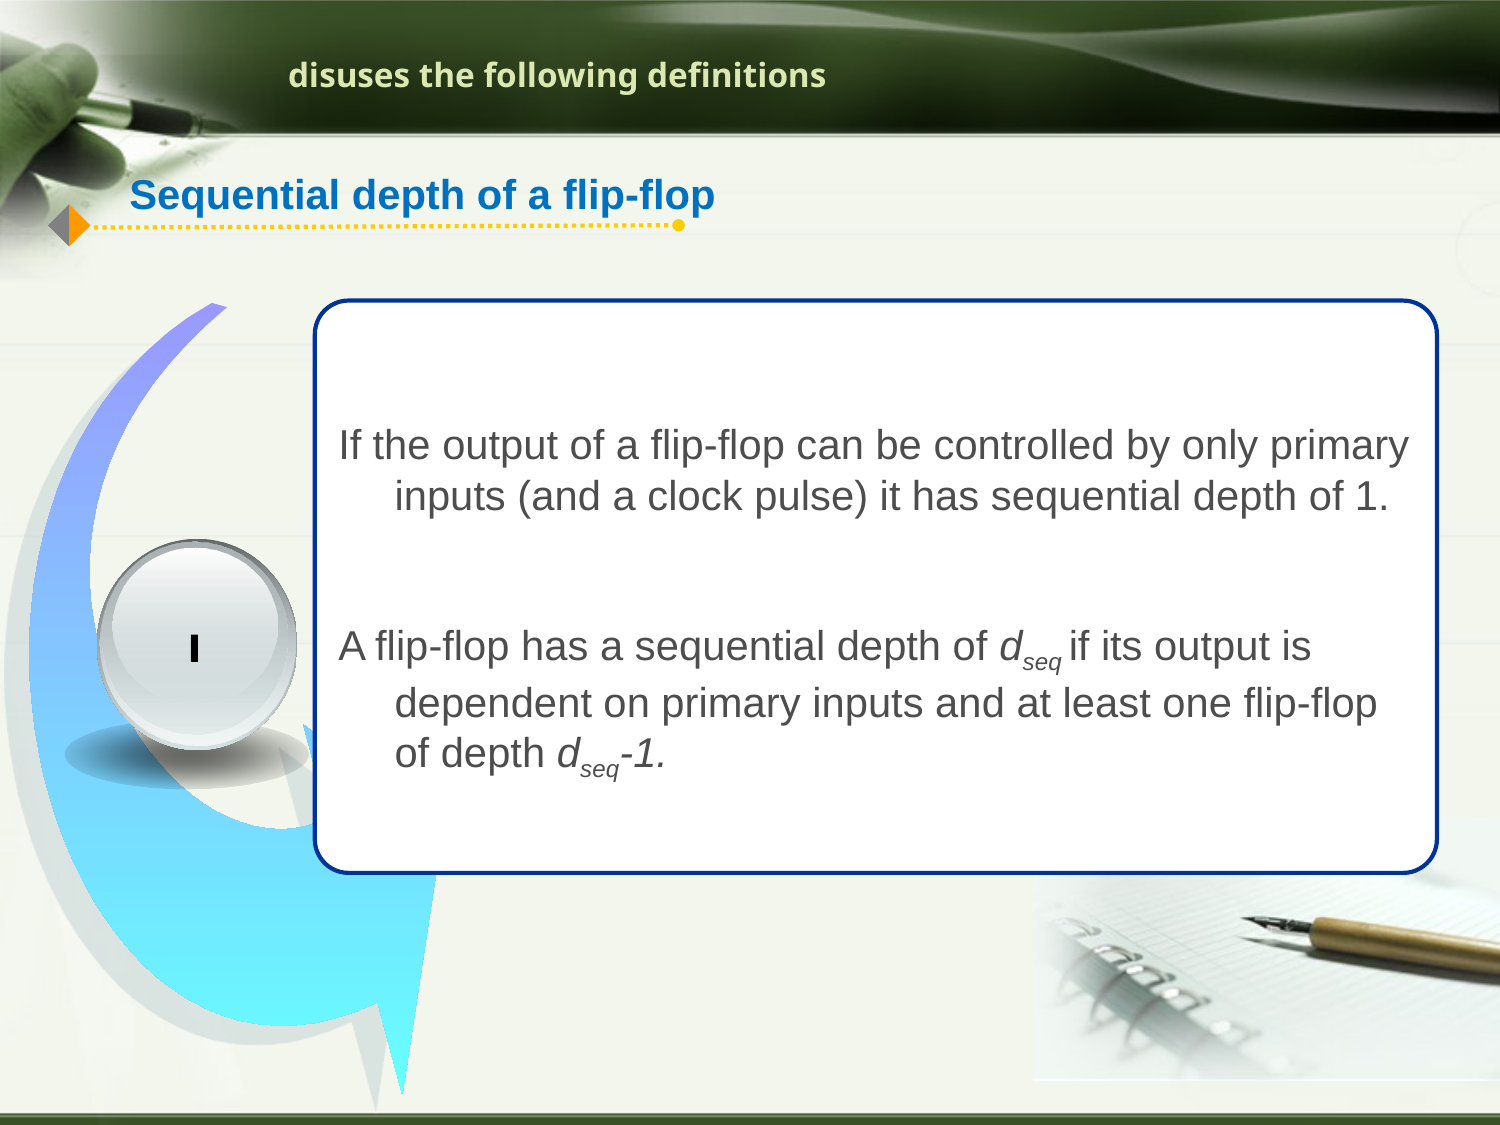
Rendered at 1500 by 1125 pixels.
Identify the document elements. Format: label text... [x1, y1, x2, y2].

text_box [314, 300, 1438, 874]
text_box Sequential depth of a flip-flop [112, 160, 733, 225]
title disuses the following definitions [273, 73, 1471, 116]
text_box [29, 302, 435, 1095]
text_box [64, 538, 309, 792]
picture [0, 0, 1500, 1125]
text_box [53, 210, 679, 241]
